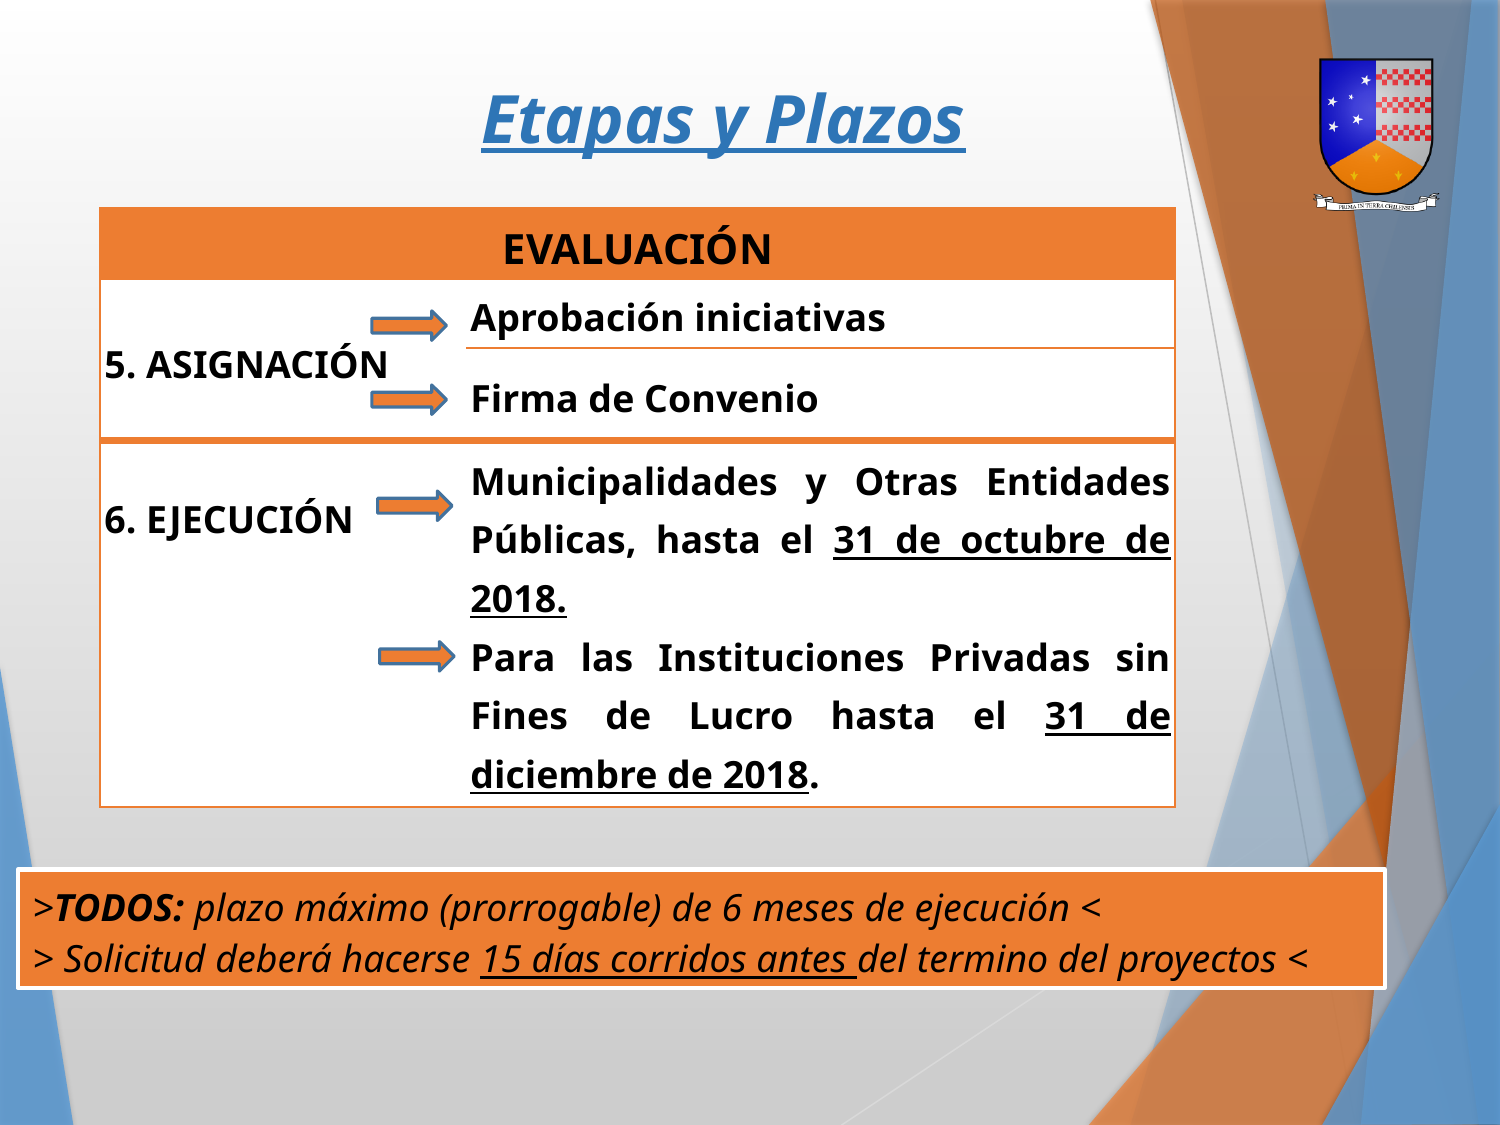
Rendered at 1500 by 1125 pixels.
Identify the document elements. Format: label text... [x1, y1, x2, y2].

picture [1307, 53, 1445, 218]
table_cell Aprobación iniciativas [466, 280, 1174, 347]
table_cell 5. ASIGNACIÓN [101, 280, 466, 437]
table_header EVALUACIÓN [101, 209, 1174, 278]
text_box [370, 309, 448, 342]
text_box [378, 640, 456, 673]
table_cell 6. EJECUCIÓN [101, 444, 466, 806]
table_cell Municipalidades y Otras Entidades Públicas, hasta el 31 de octubre de 2018. Para las Instituciones Privadas sin Fines de Lucro hasta el 31 de diciembre de 2018. [466, 444, 1174, 806]
table_cell Firma de Convenio [466, 349, 1174, 437]
text_box [376, 489, 454, 522]
text_box Etapas y Plazos [139, 78, 1302, 165]
text_box >TODOS: plazo máximo (prorrogable) de 6 meses de ejecución << > Solicitud deberá hacerse 15 días corridos antes del termino del proyectos < [16, 867, 1387, 990]
text_box [370, 383, 448, 416]
